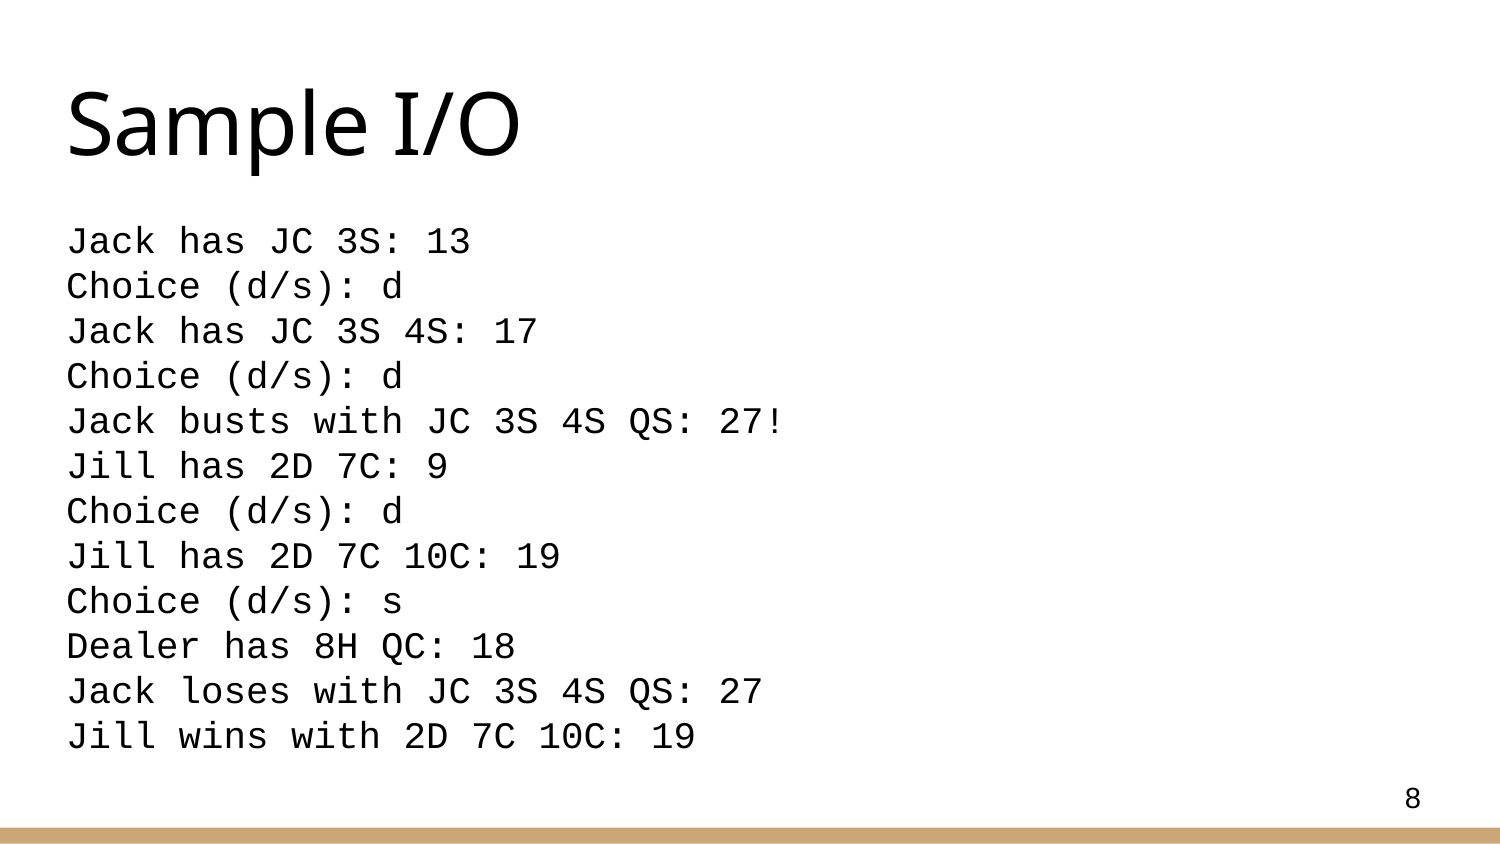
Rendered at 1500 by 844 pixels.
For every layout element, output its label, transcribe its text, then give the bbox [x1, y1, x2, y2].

title Sample I/O [51, 51, 1449, 189]
slide_number 8 [1389, 764, 1480, 830]
list Jack has JC 3S: 13 Choice (d/s): d Jack has JC 3S 4S: 17 Choice (d/s): d Jack busts with JC 3S 4S QS: 27! Jill has 2D 7C: 9 Choice (d/s): d Jill has 2D 7C 10C: 19 Choice (d/s): s Dealer has 8H QC: 18 Jack loses with JC 3S 4S QS: 27 Jill wins with 2D 7C 10C: 19 [51, 200, 1449, 752]
